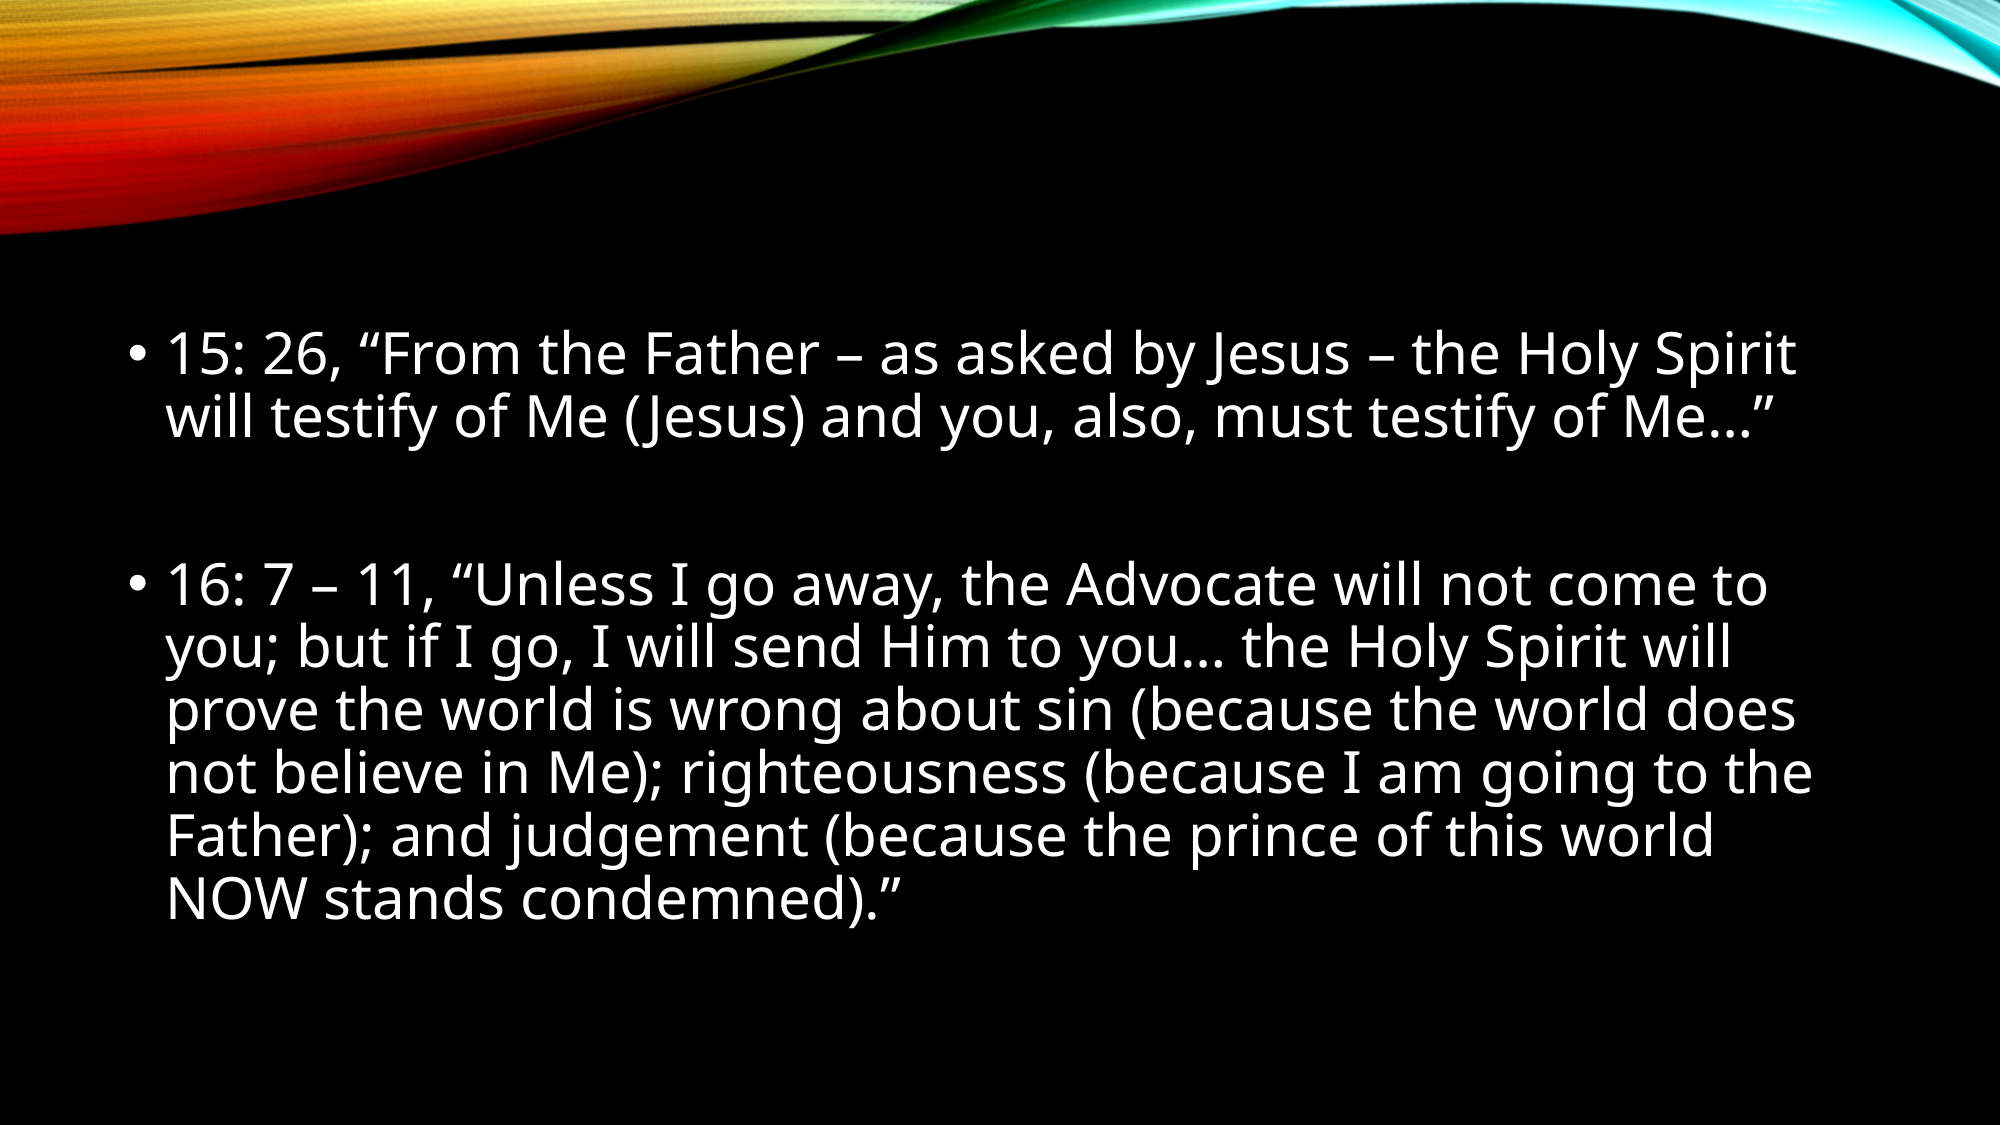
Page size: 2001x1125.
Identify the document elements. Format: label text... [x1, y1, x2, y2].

picture [0, 0, 2000, 237]
list 15: 26, “From the Father – as asked by Jesus – the Holy Spirit will testify of Me (Jesus) and you, also, must testify of Me…” 16: 7 – 11, “Unless I go away, the Advocate will not come to you; but if I go, I will send Him to you… the Holy Spirit will prove the world is wrong about sin (because the world does not believe in Me); righteousness (because I am going to the Father); and judgement (because the prince of this world NOW stands condemned).” [112, 317, 1888, 1048]
